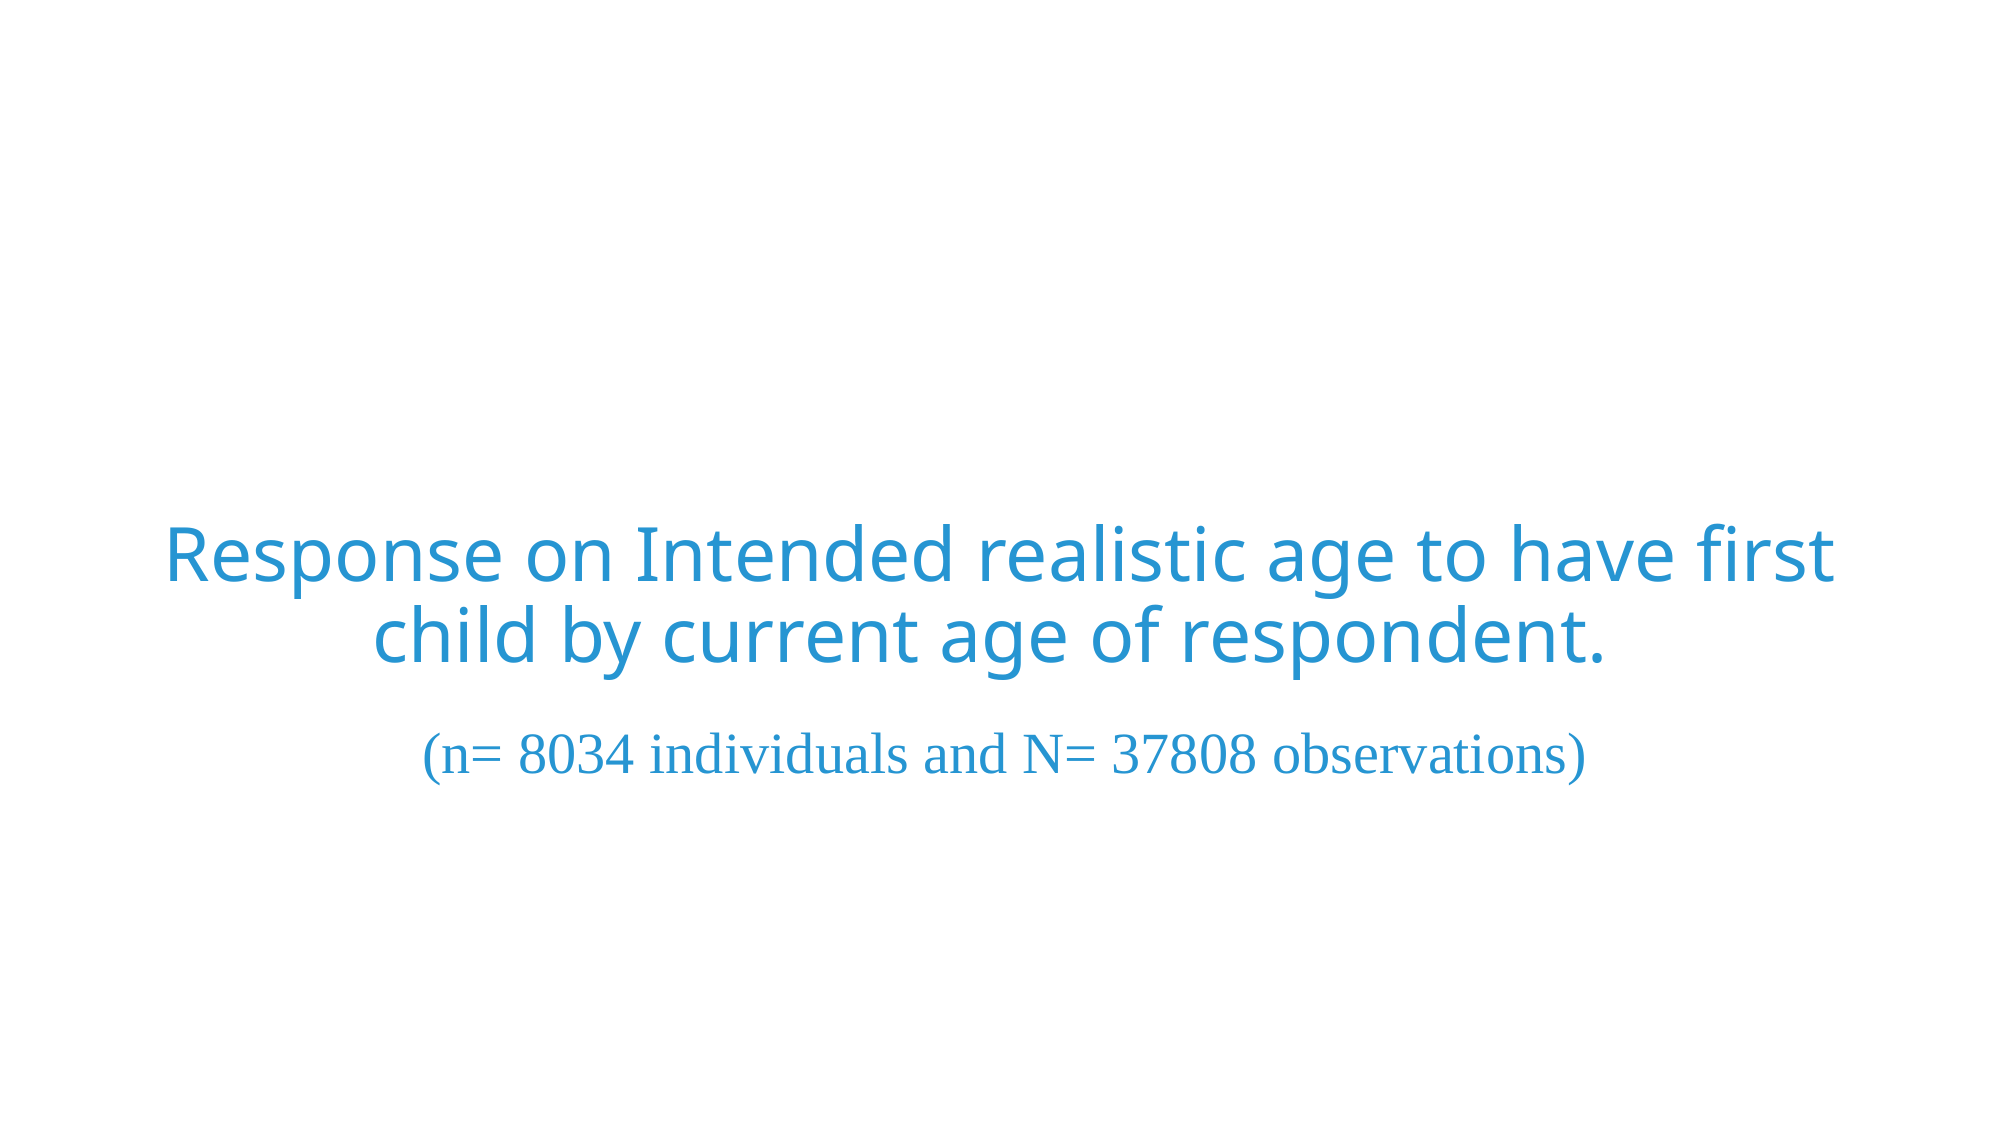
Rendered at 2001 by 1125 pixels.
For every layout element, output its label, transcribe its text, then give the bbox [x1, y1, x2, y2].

text_box (n= 8034 individuals and N= 37808 observations) [407, 707, 1708, 793]
title Response on Intended realistic age to have first child by current age of respondent. [137, 453, 1863, 813]
